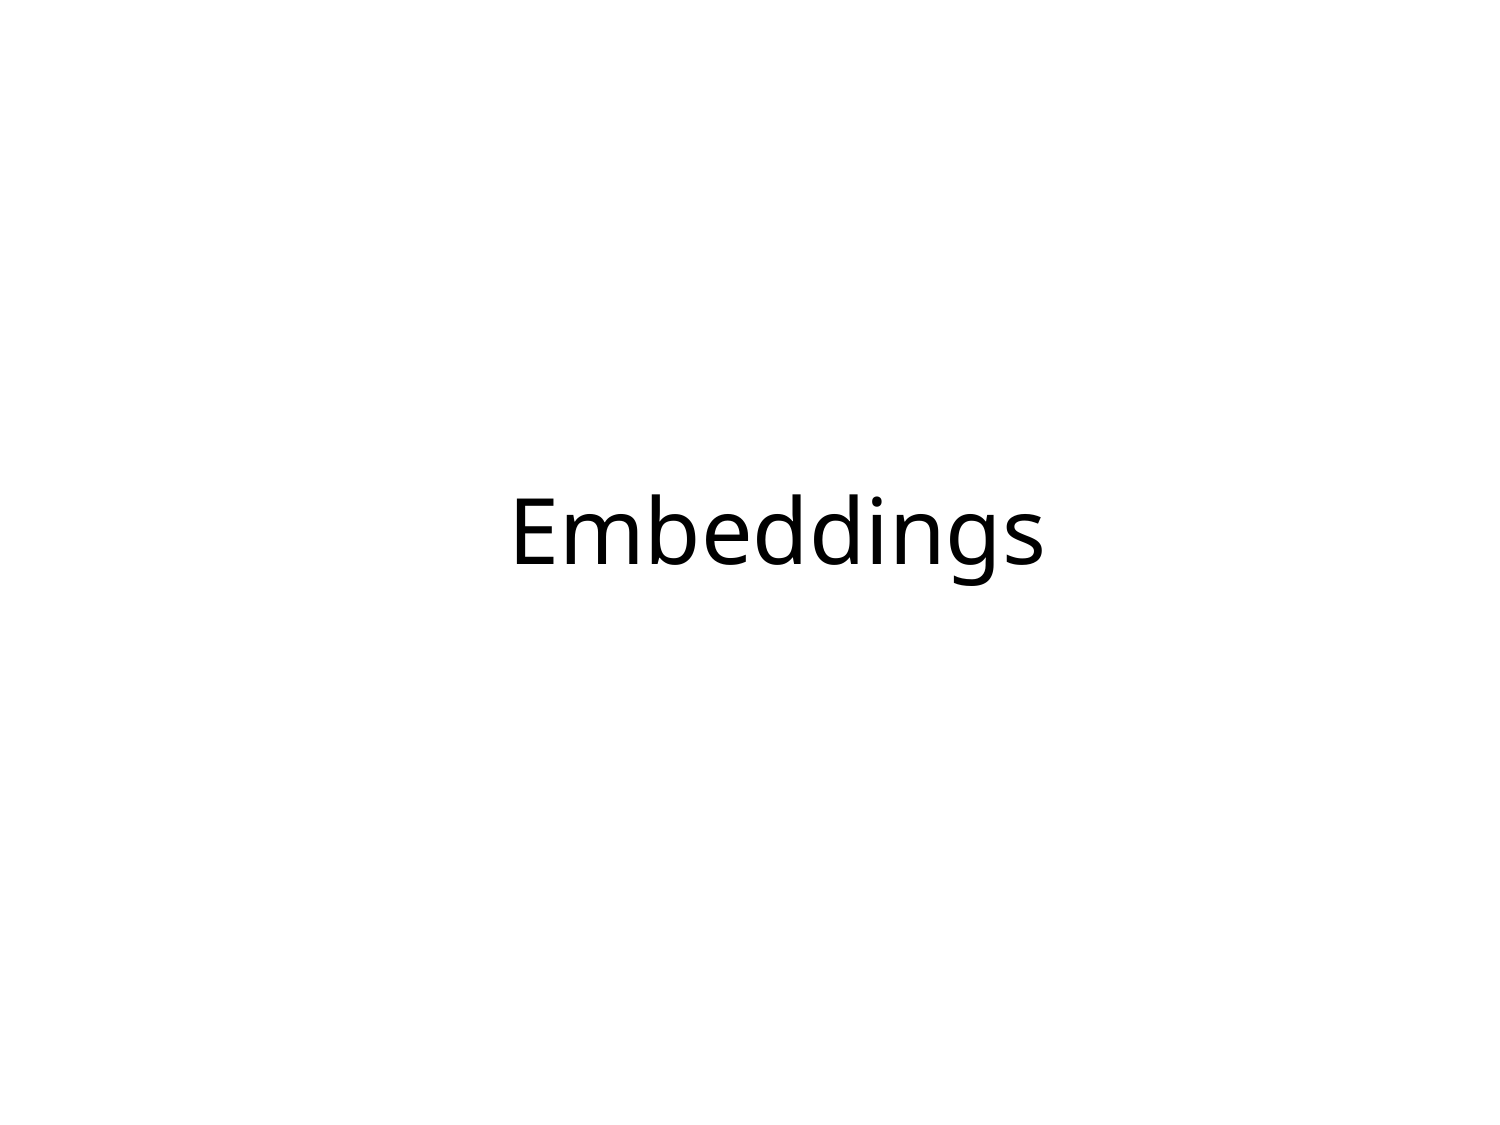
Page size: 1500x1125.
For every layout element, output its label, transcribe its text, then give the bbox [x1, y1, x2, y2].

title Embeddings [112, 465, 1443, 783]
